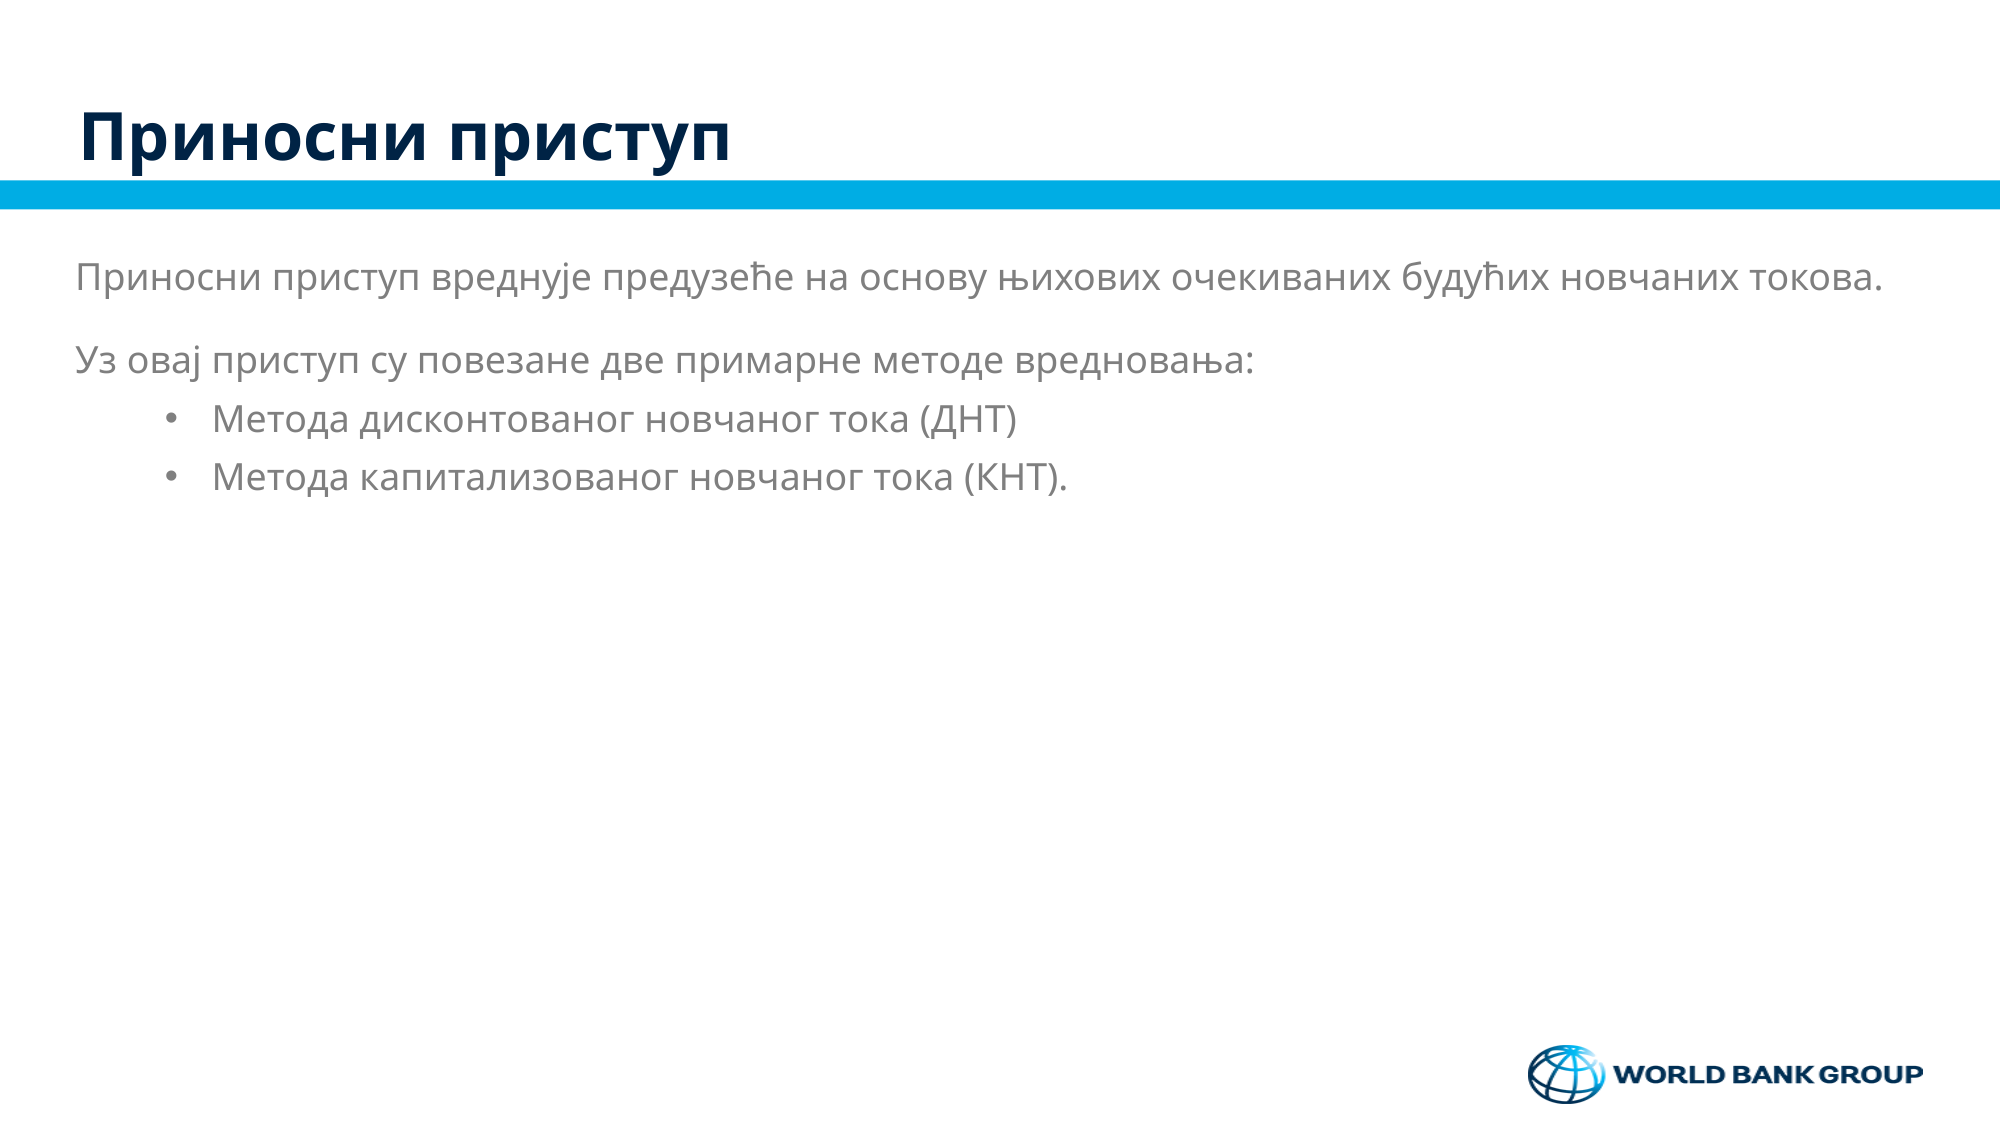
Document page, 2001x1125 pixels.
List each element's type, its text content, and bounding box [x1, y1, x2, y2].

list Приносни приступ вреднује предузеће на основу њихових очекиваних будућих новчаних токова. Уз овај приступ су повезане две примарне методе вредновања: Метода дисконтованог новчаног тока (ДНТ) Метода капитализованог новчаног тока (КНТ). [74, 239, 1922, 995]
picture [1562, 1056, 1573, 1068]
title Приносни приступ [78, 49, 1929, 174]
picture [1551, 1055, 1564, 1064]
picture [1528, 1045, 1923, 1104]
picture [1548, 1051, 1561, 1055]
